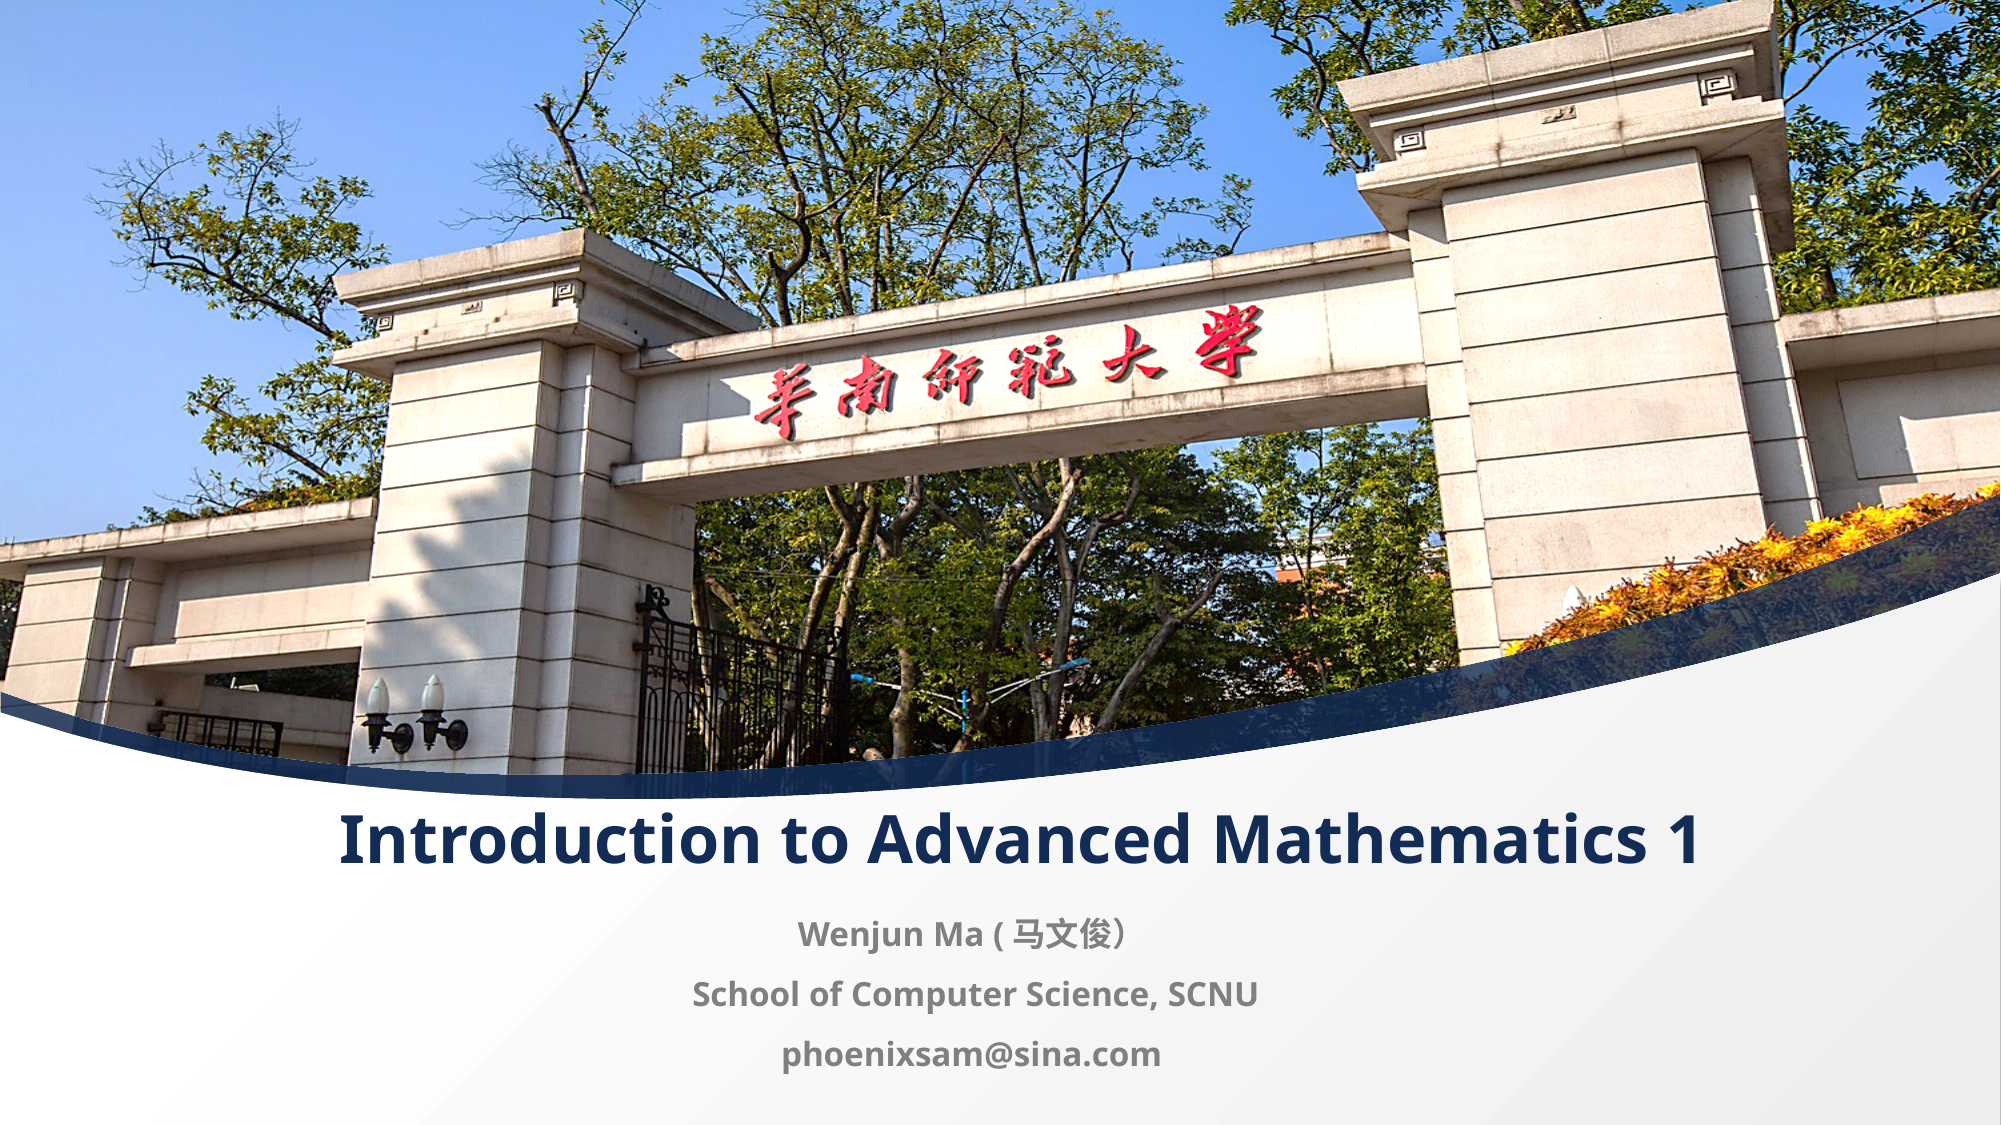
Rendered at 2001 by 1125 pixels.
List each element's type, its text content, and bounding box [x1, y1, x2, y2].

picture [0, 0, 2000, 771]
title Introduction to Advanced Mathematics 1 [233, 771, 1813, 885]
subtitle Wenjun Ma (马文俊） School of Computer Science, SCNU phoenixsam@sina.com [581, 885, 1362, 1029]
